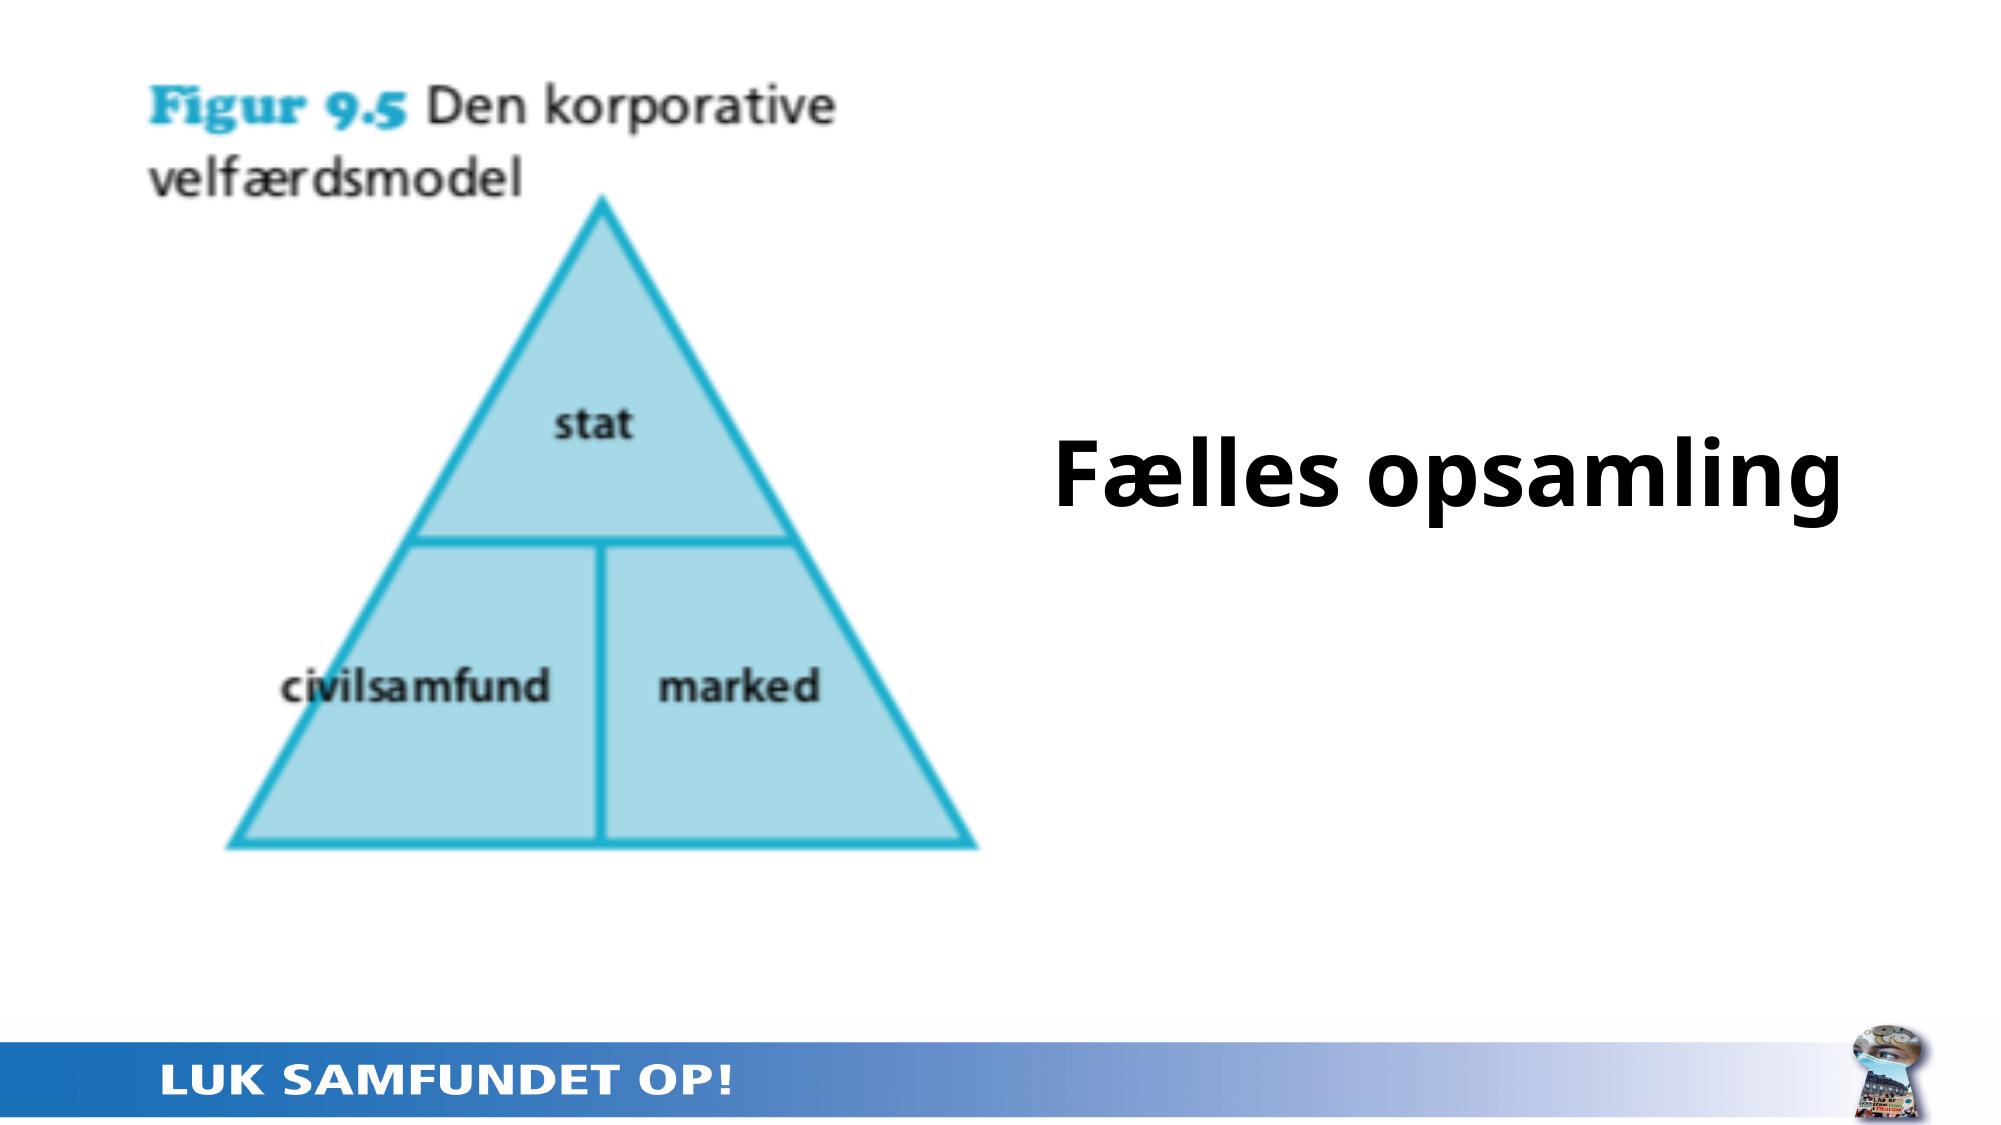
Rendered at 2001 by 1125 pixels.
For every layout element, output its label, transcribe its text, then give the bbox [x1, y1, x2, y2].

picture [0, 1017, 2000, 1125]
title Fælles opsamling [1045, 149, 1877, 914]
picture [86, 24, 1045, 914]
